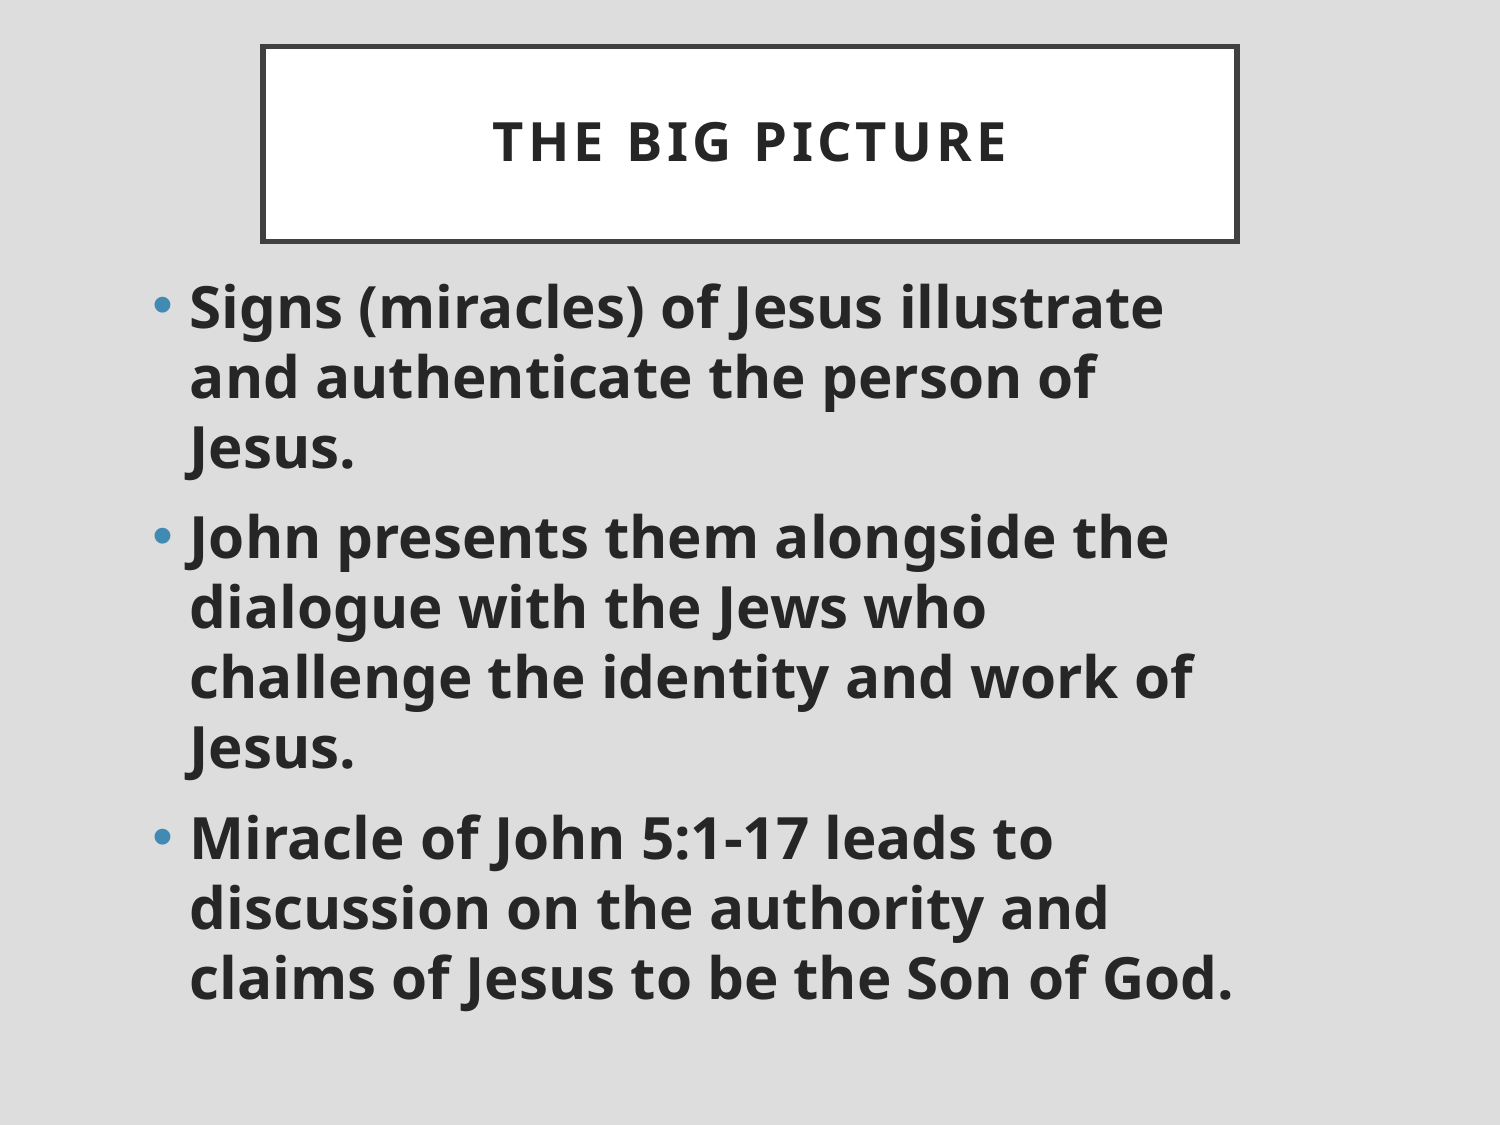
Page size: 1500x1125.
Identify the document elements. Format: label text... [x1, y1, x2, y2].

list Signs (miracles) of Jesus illustrate and authenticate the person of Jesus. John presents them alongside the dialogue with the Jews who challenge the identity and work of Jesus. Miracle of John 5:1-17 leads to discussion on the authority and claims of Jesus to be the Son of God. [137, 262, 1288, 772]
title The Big Picture [260, 44, 1240, 244]
